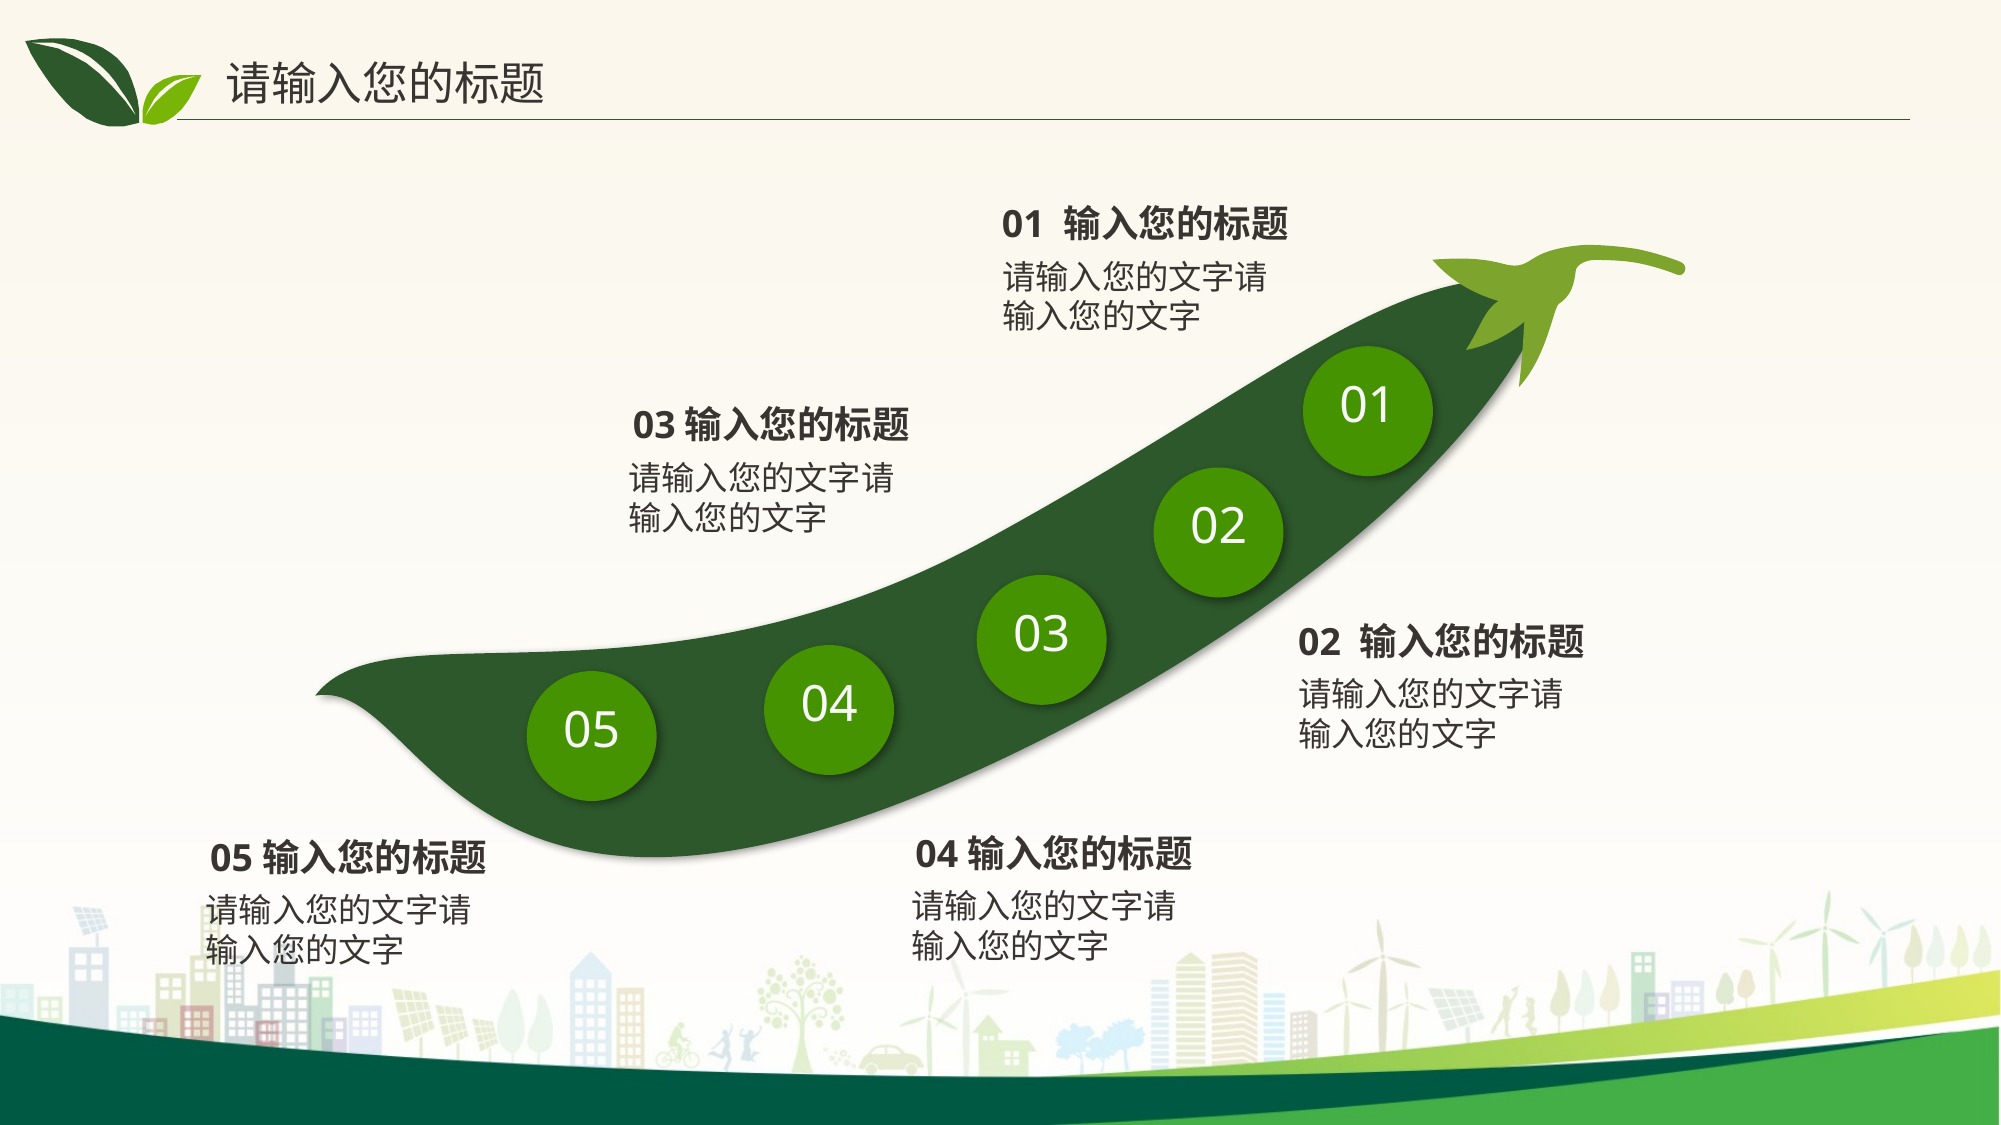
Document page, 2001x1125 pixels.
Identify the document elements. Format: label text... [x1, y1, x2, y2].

text_box 01 输入您的标题 [987, 192, 1304, 242]
picture [0, 0, 2001, 1125]
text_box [314, 243, 1690, 1048]
text_box 05输入您的标题 [195, 826, 309, 882]
text_box 请输入您的标题 [210, 47, 561, 117]
text_box 请输入您的文字请输入您的文字 [191, 882, 309, 977]
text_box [25, 38, 202, 127]
